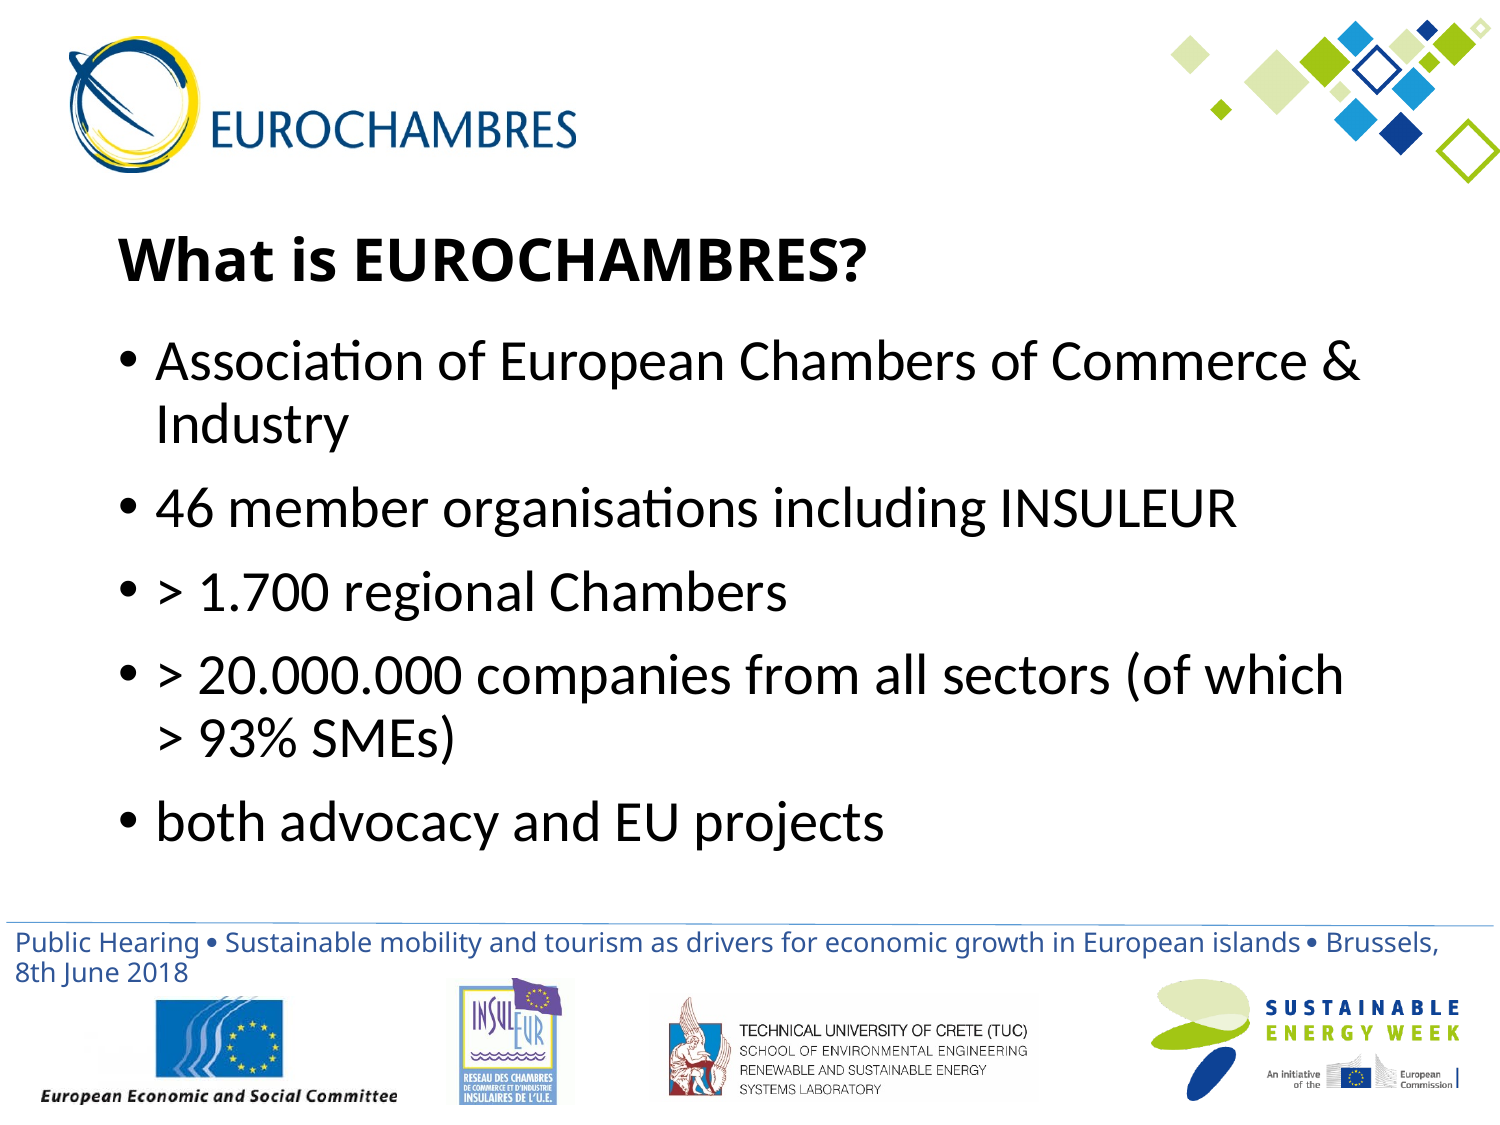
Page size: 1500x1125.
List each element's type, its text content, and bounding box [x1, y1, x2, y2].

picture [649, 993, 1039, 1102]
picture [69, 36, 576, 173]
picture [1151, 979, 1459, 1101]
list Association of European Chambers of Commerce & Industry 46 member organisations including INSULEUR > 1.700 regional Chambers > 20.000.000 companies from all sectors (of which > 93% SMEs) both advocacy and EU projects [103, 322, 1397, 900]
picture [446, 978, 575, 1105]
picture [1171, 18, 1500, 184]
picture [41, 996, 397, 1105]
title What is EUROCHAMBRES? [103, 222, 1397, 302]
